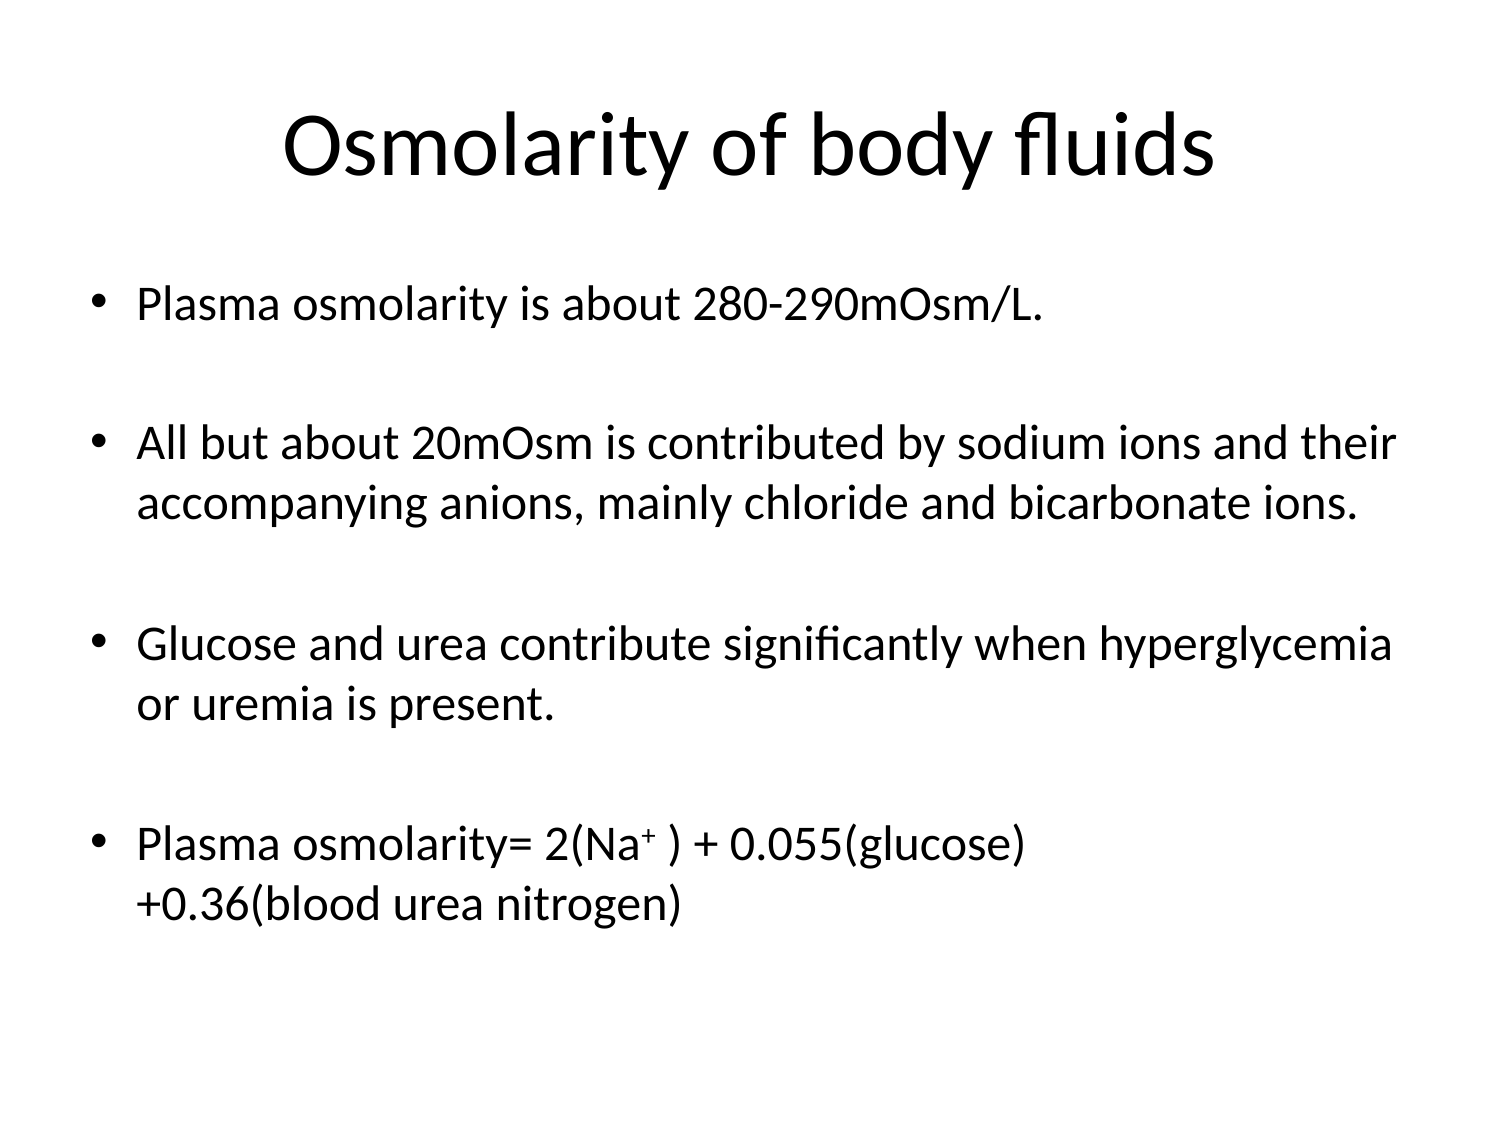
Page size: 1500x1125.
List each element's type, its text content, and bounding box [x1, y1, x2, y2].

title Osmolarity of body fluids [75, 45, 1425, 233]
list Plasma osmolarity is about 280-290mOsm/L. All but about 20mOsm is contributed by sodium ions and their accompanying anions, mainly chloride and bicarbonate ions. Glucose and urea contribute significantly when hyperglycemia or uremia is present. Plasma osmolarity= 2(Na+ ) + 0.055(glucose) +0.36(blood urea nitrogen) [75, 262, 1425, 1005]
